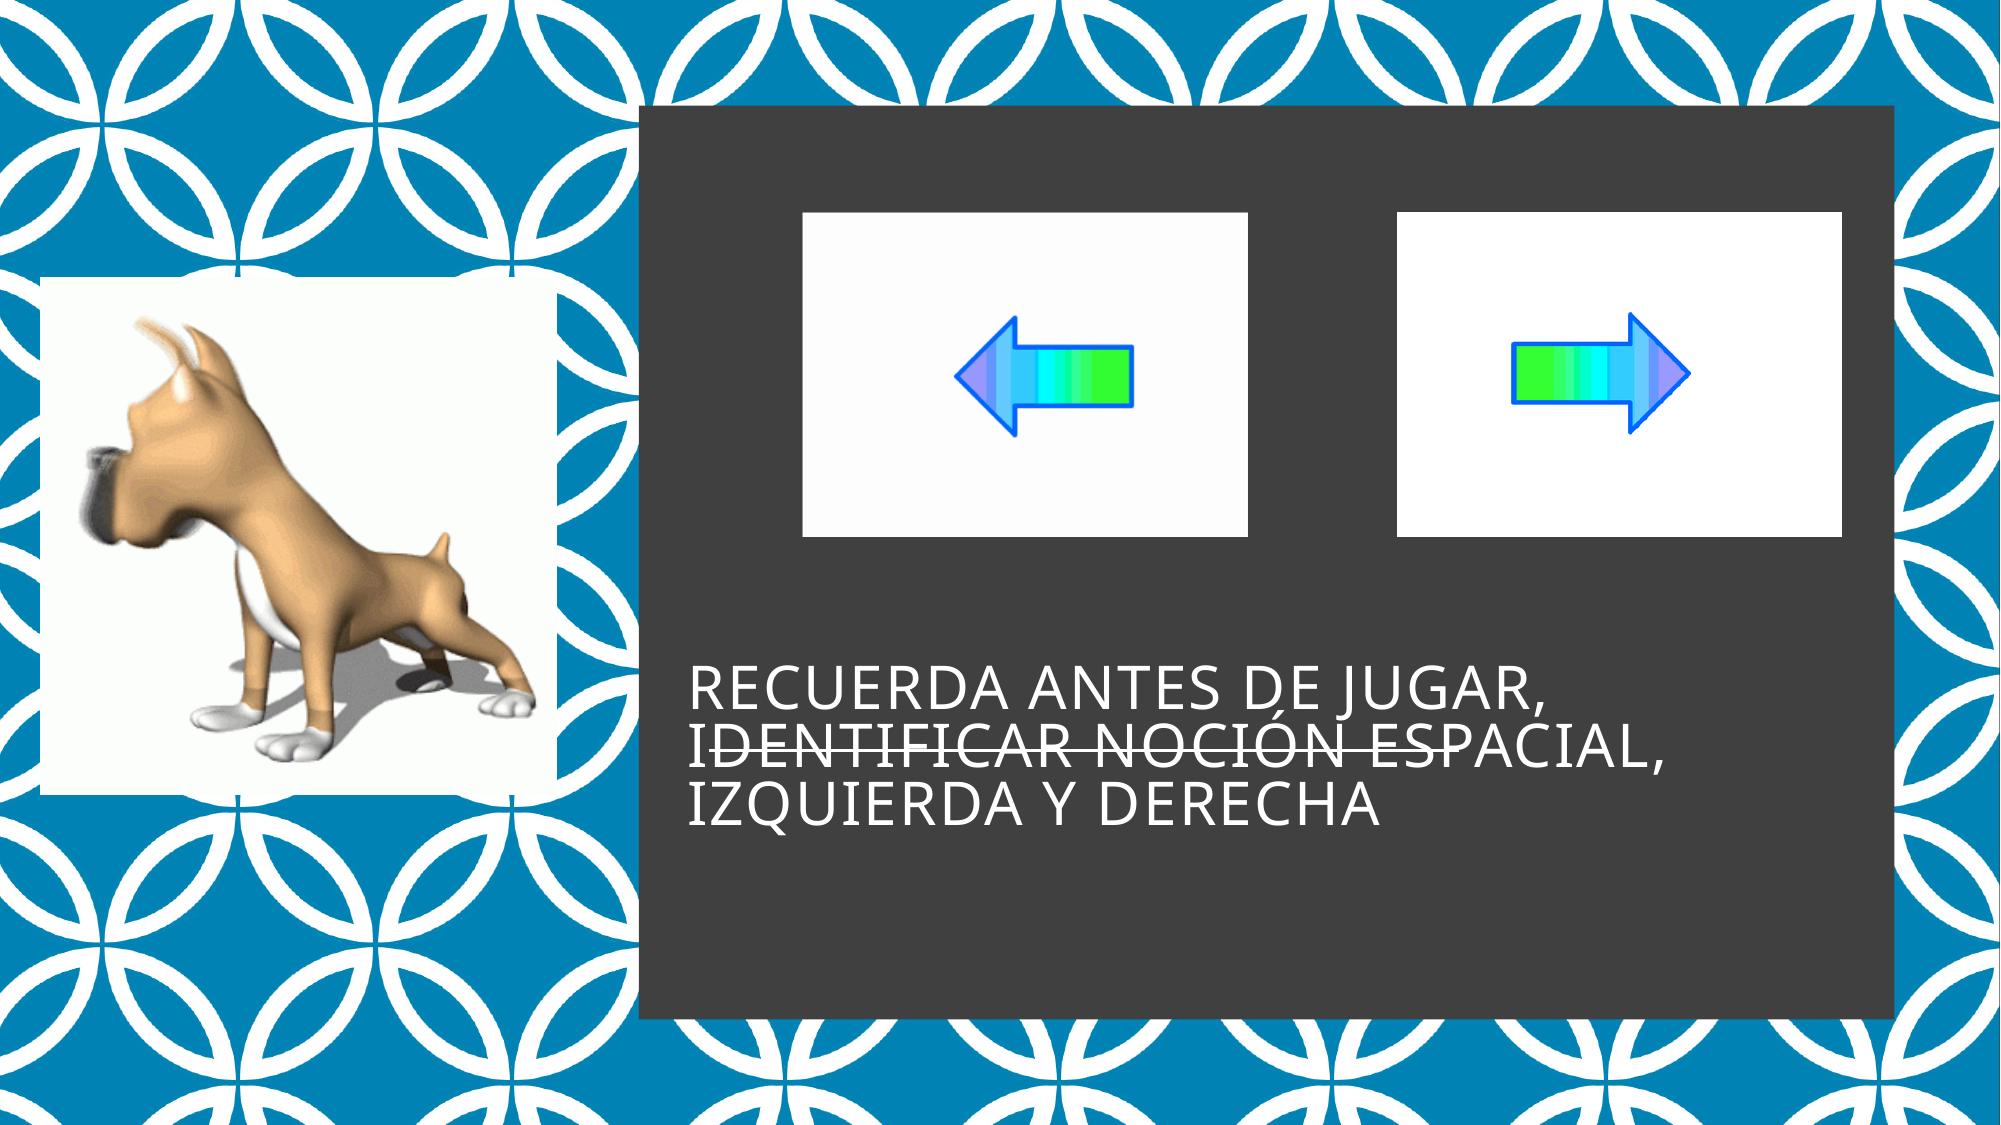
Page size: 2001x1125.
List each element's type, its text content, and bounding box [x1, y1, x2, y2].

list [1396, 212, 1842, 537]
picture [39, 277, 558, 795]
text_box [638, 104, 1896, 1021]
title rECUERDA ANTES DE JUGAR, IDENTIFICAR noción espacial, IZQUIERDA Y DERECHA [672, 655, 1822, 846]
text_box [0, 0, 2000, 1125]
picture [802, 212, 1248, 537]
